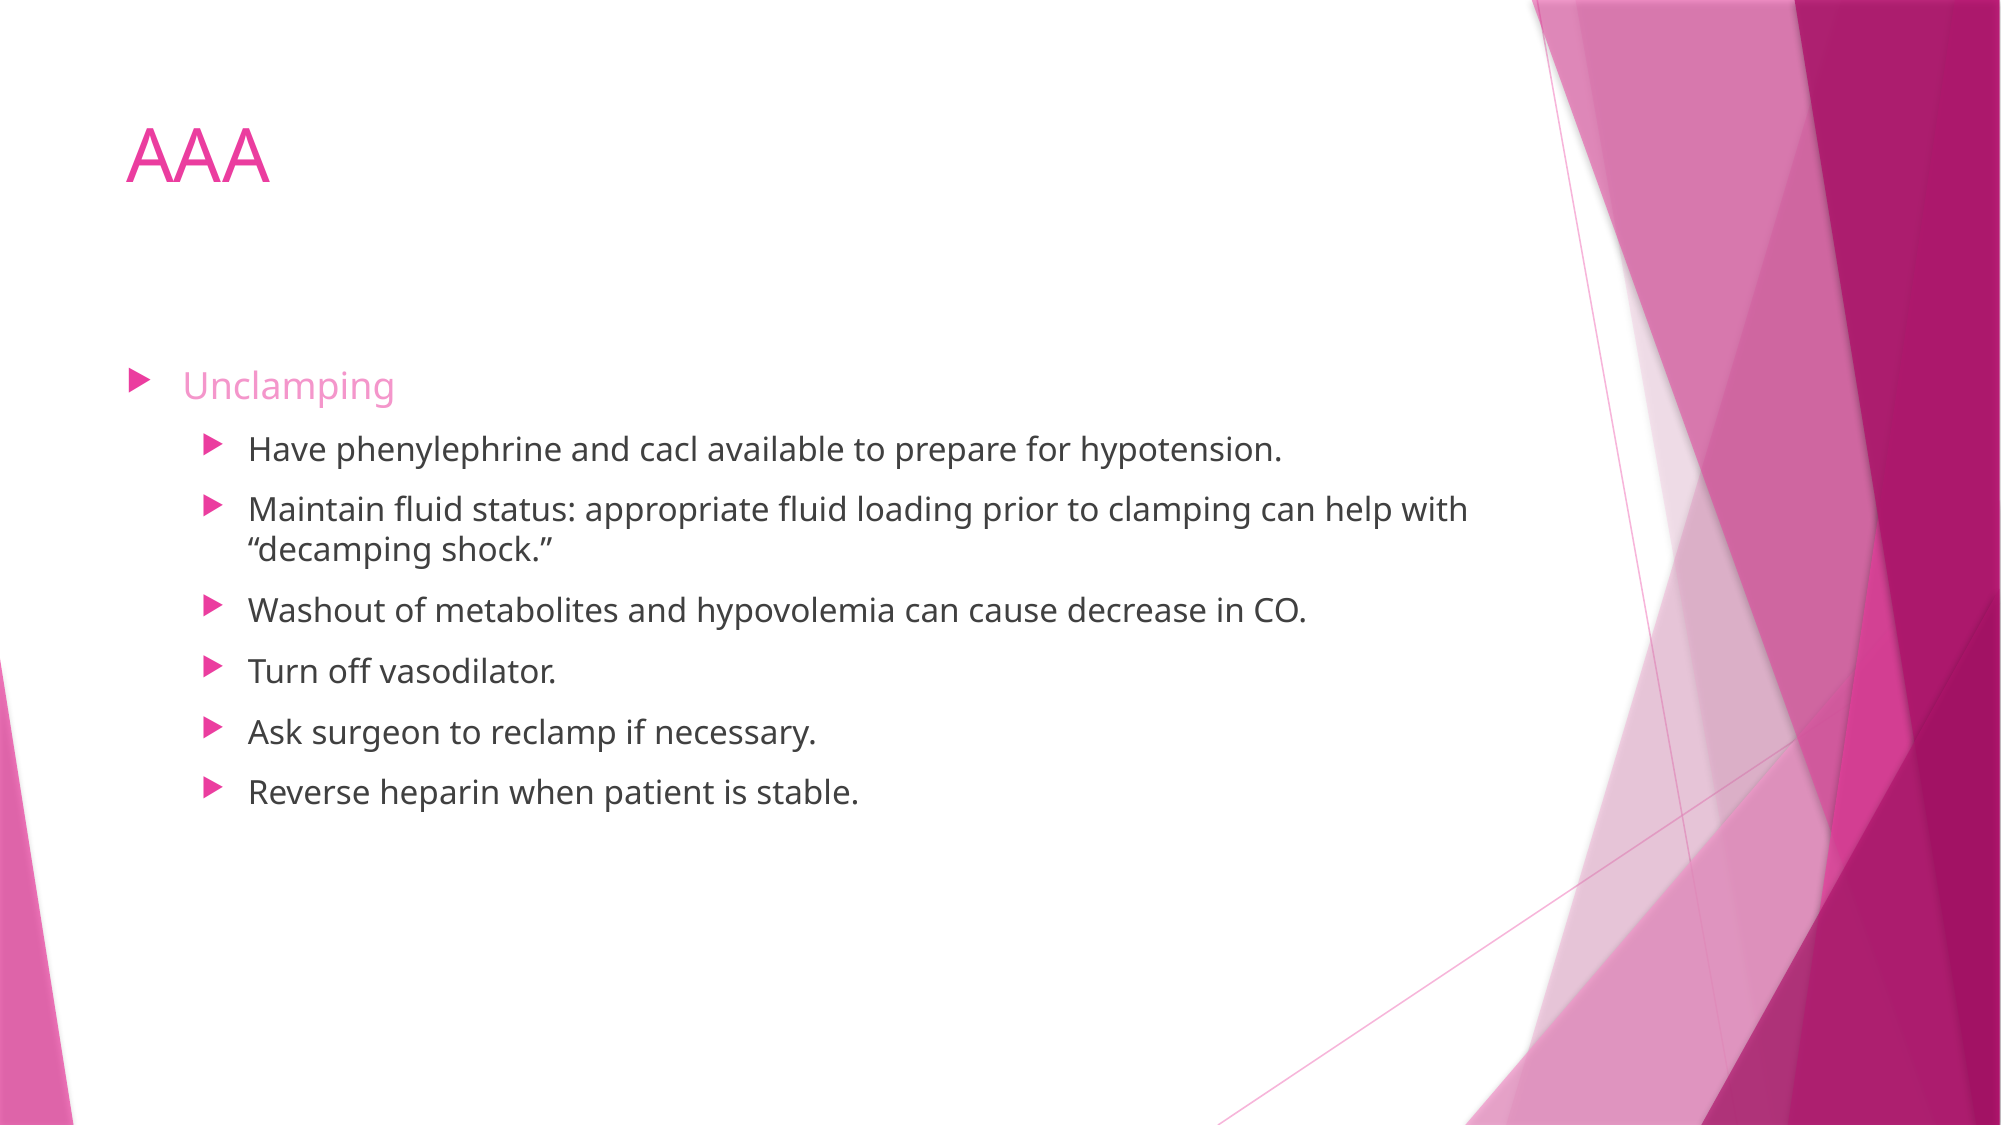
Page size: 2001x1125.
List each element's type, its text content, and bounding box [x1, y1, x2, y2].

list Unclamping Have phenylephrine and cacl available to prepare for hypotension. Maintain fluid status: appropriate fluid loading prior to clamping can help with “decamping shock.” Washout of metabolites and hypovolemia can cause decrease in CO. Turn off vasodilator. Ask surgeon to reclamp if necessary. Reverse heparin when patient is stable. [111, 354, 1522, 992]
title AAA [111, 99, 1522, 317]
